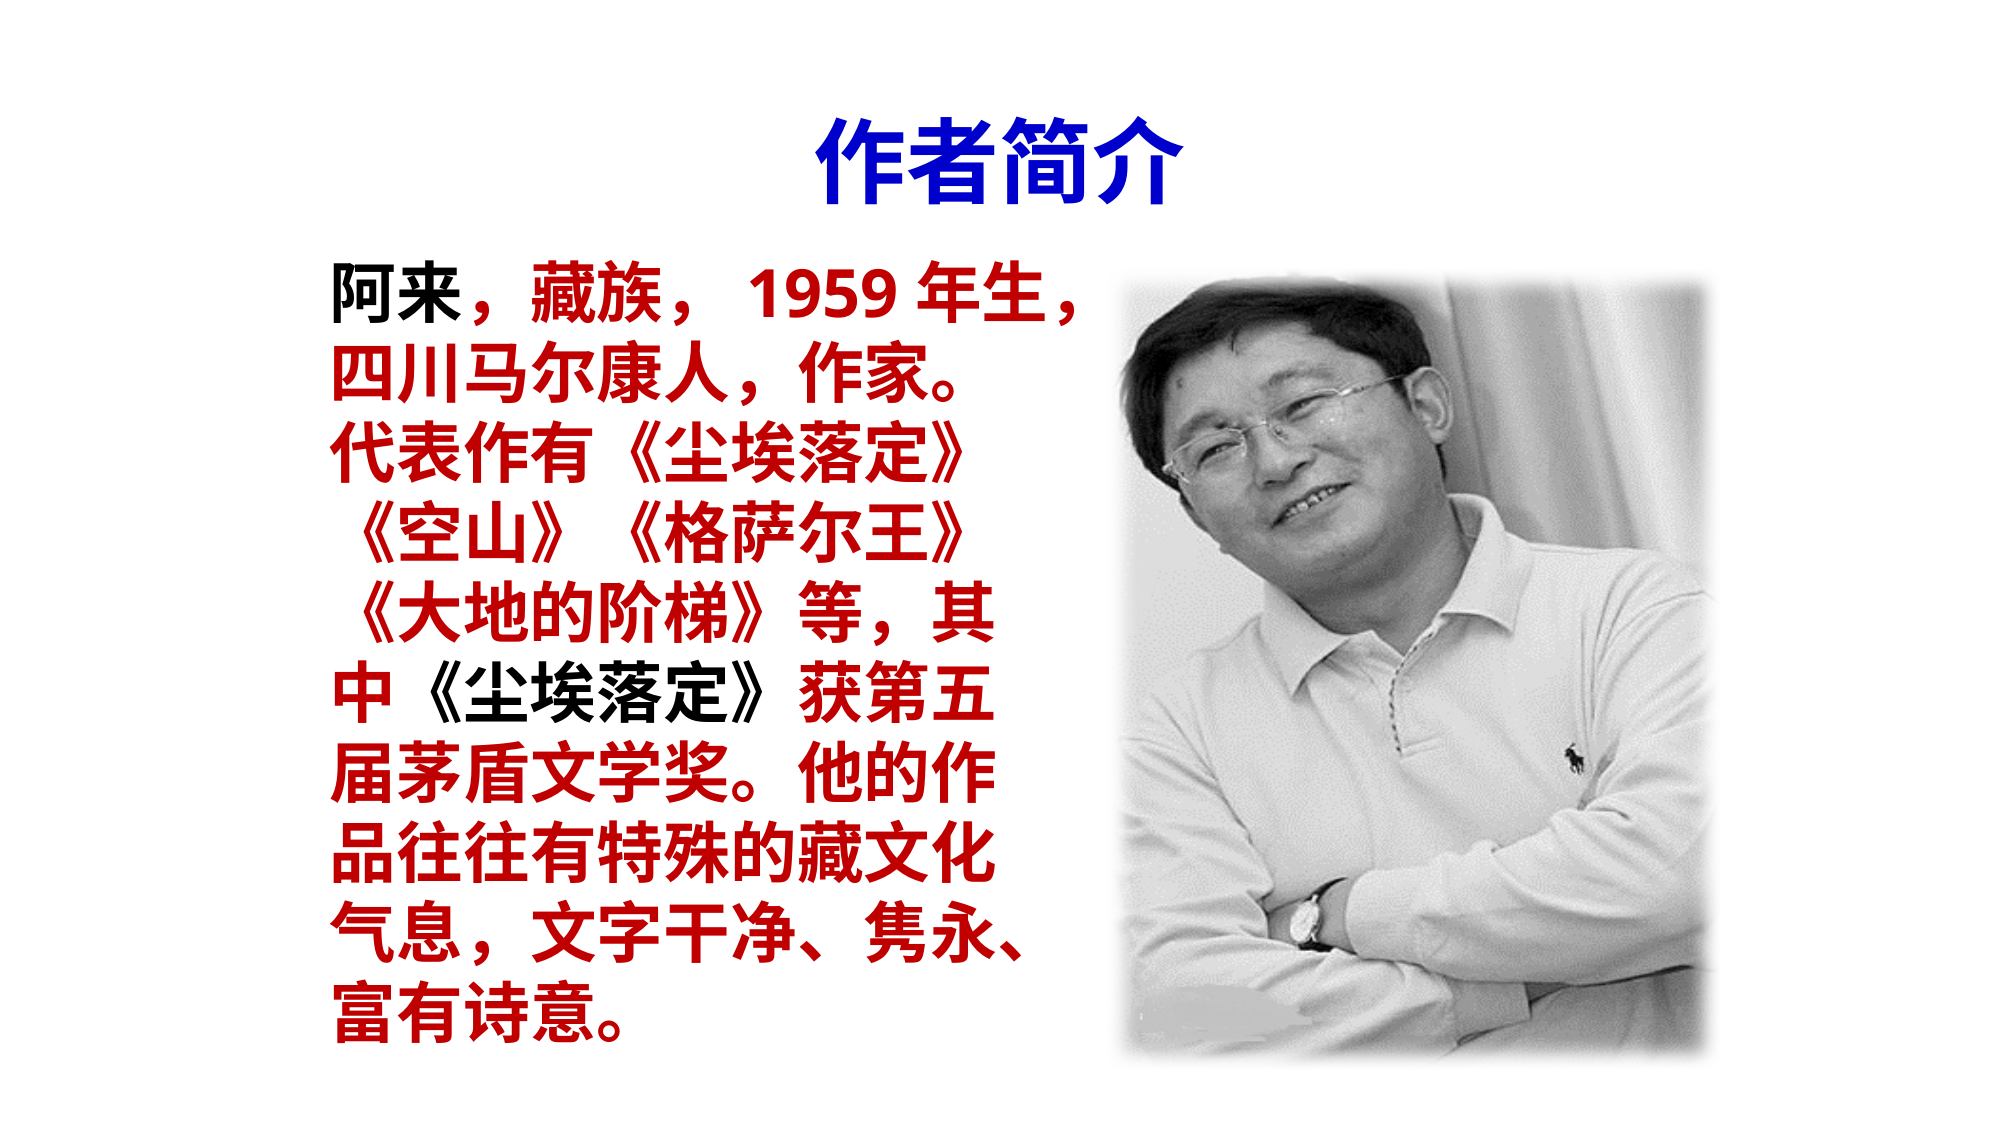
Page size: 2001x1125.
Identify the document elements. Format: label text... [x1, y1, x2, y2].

picture [1106, 267, 1721, 1071]
list 阿来，藏族，1959年生，四川马尔康人，作家。代表作有《尘埃落定》《空山》《格萨尔王》《大地的阶梯》等，其中《尘埃落定》获第五届茅盾文学奖。他的作品往往有特殊的藏文化气息，文字干净、隽永、富有诗意。 [314, 243, 1071, 1059]
title 作者简介 [324, 95, 1675, 223]
